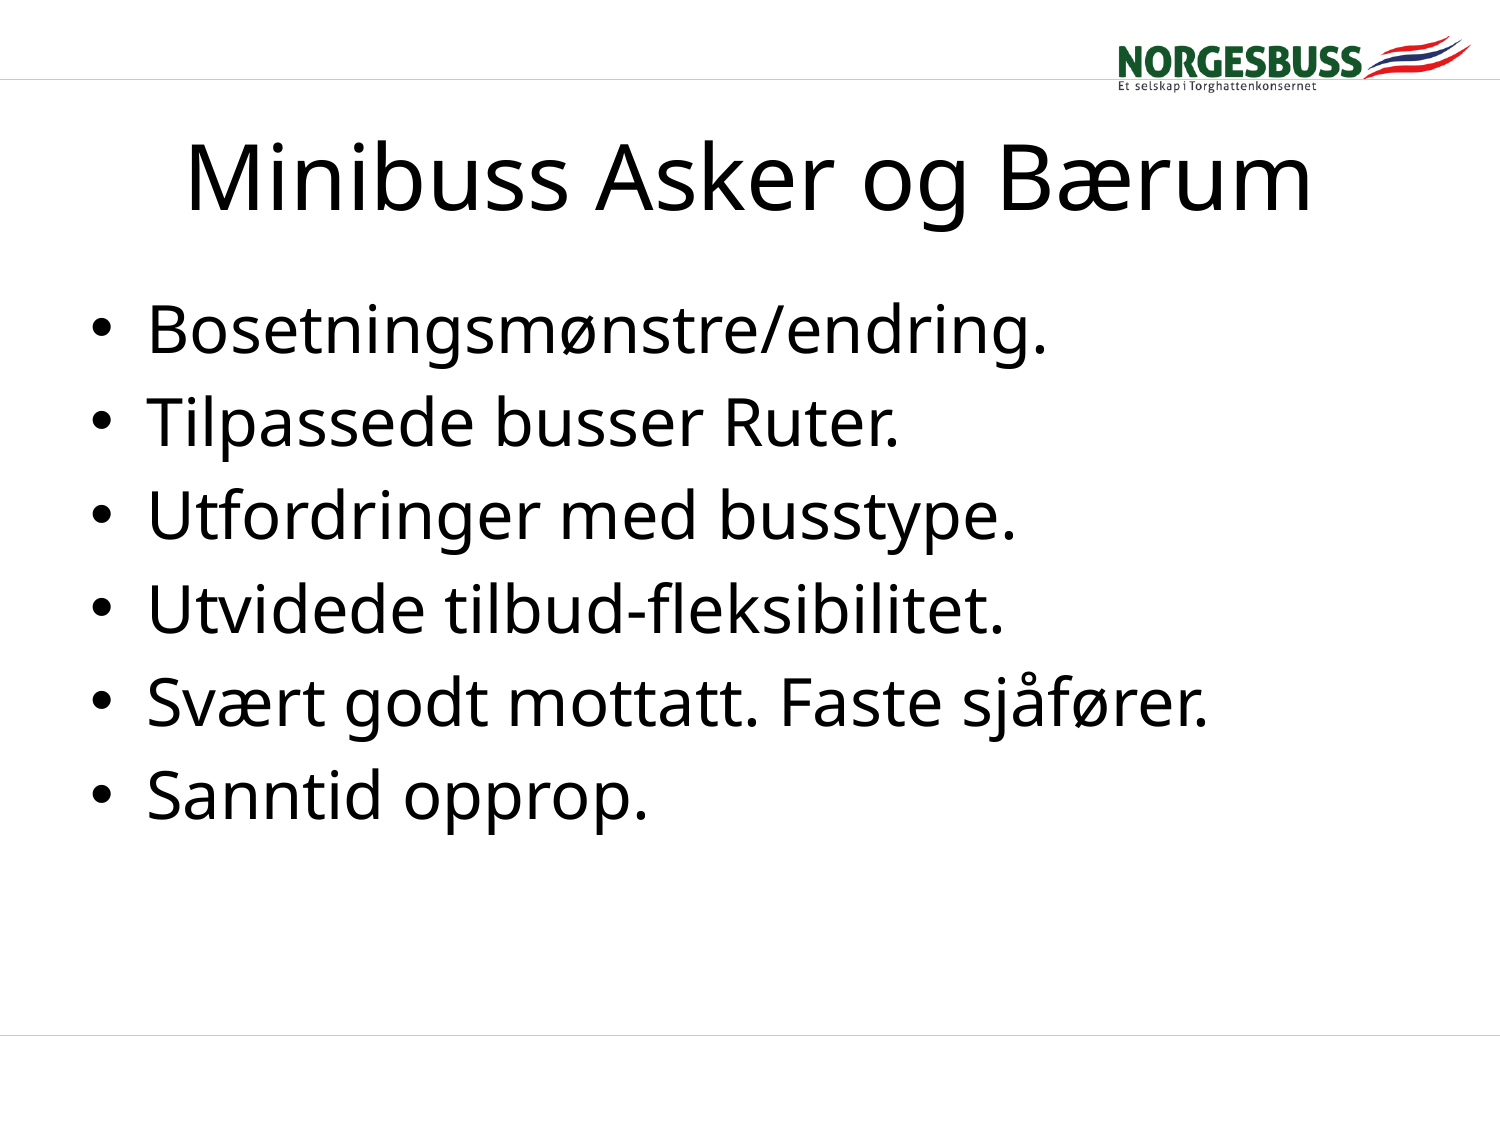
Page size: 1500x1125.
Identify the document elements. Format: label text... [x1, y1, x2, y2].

picture [1116, 80, 1471, 93]
list Bosetningsmønstre/endring. Tilpassede busser Ruter. Utfordringer med busstype. Utvidede tilbud-fleksibilitet. Svært godt mottatt. Faste sjåfører. Sanntid opprop. [75, 278, 1425, 1005]
picture [1116, 36, 1471, 79]
title Minibuss Asker og Bærum [75, 92, 1425, 256]
